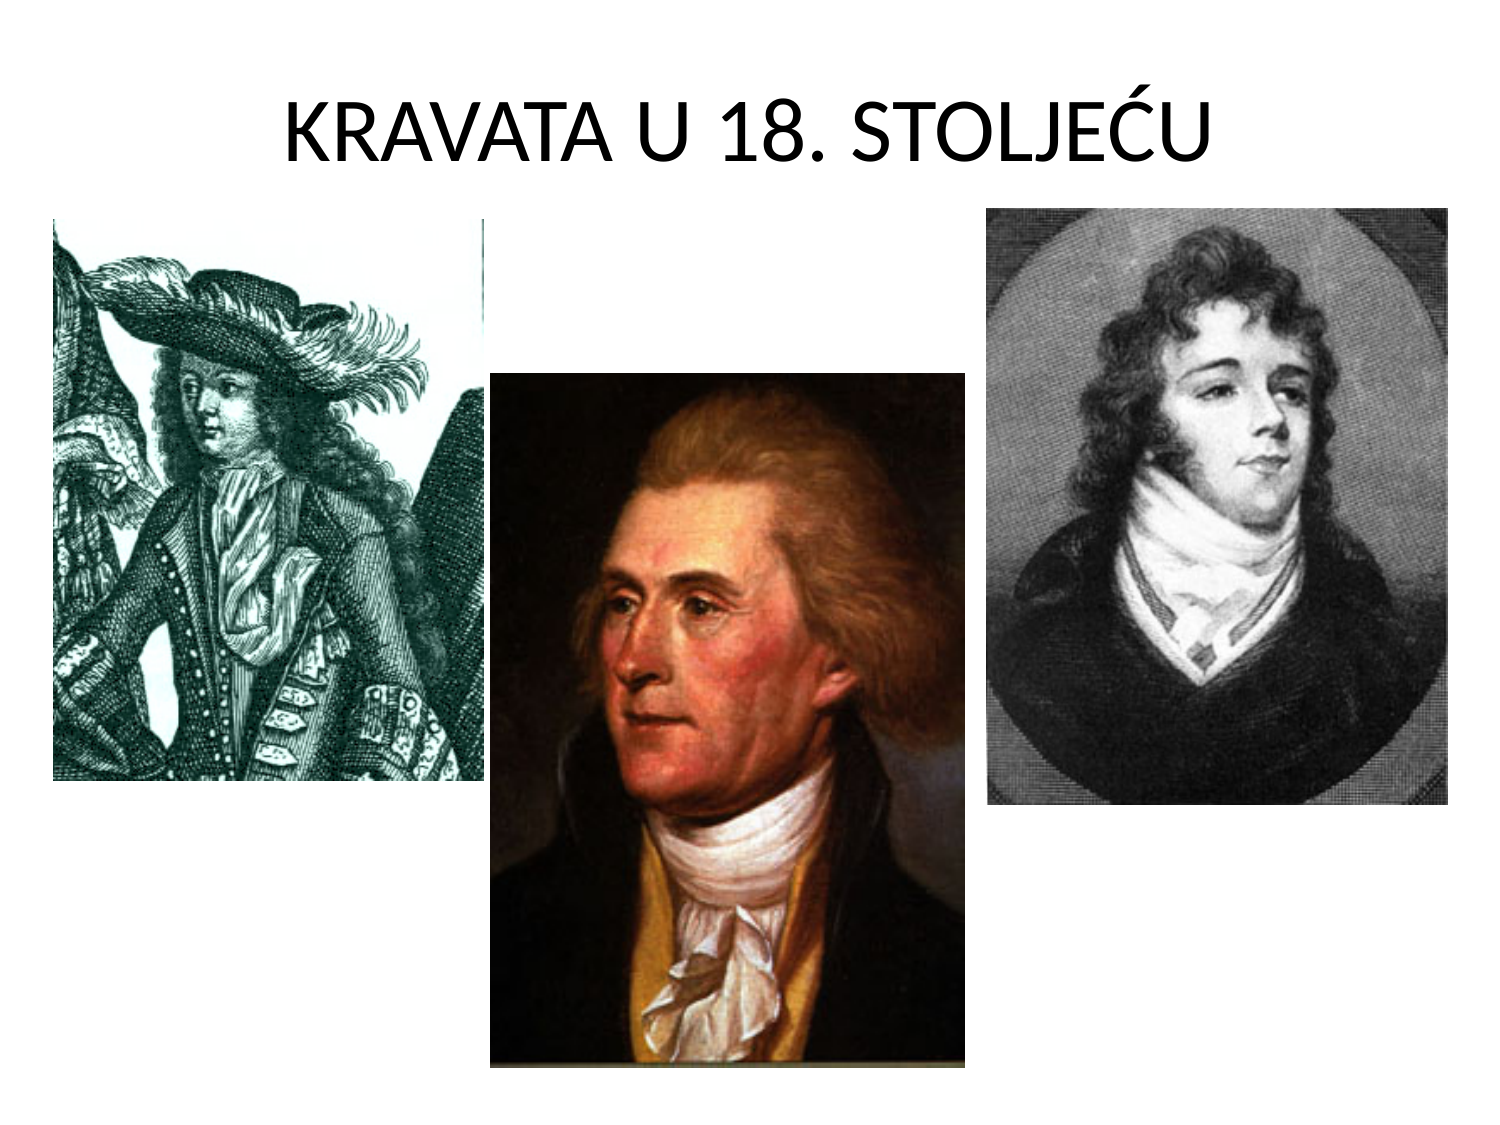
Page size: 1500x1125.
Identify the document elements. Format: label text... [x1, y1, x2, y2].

picture [489, 373, 965, 1069]
title KRAVATA U 18. STOLJEĆU [75, 30, 1425, 219]
picture [985, 207, 1449, 805]
picture [52, 219, 484, 781]
